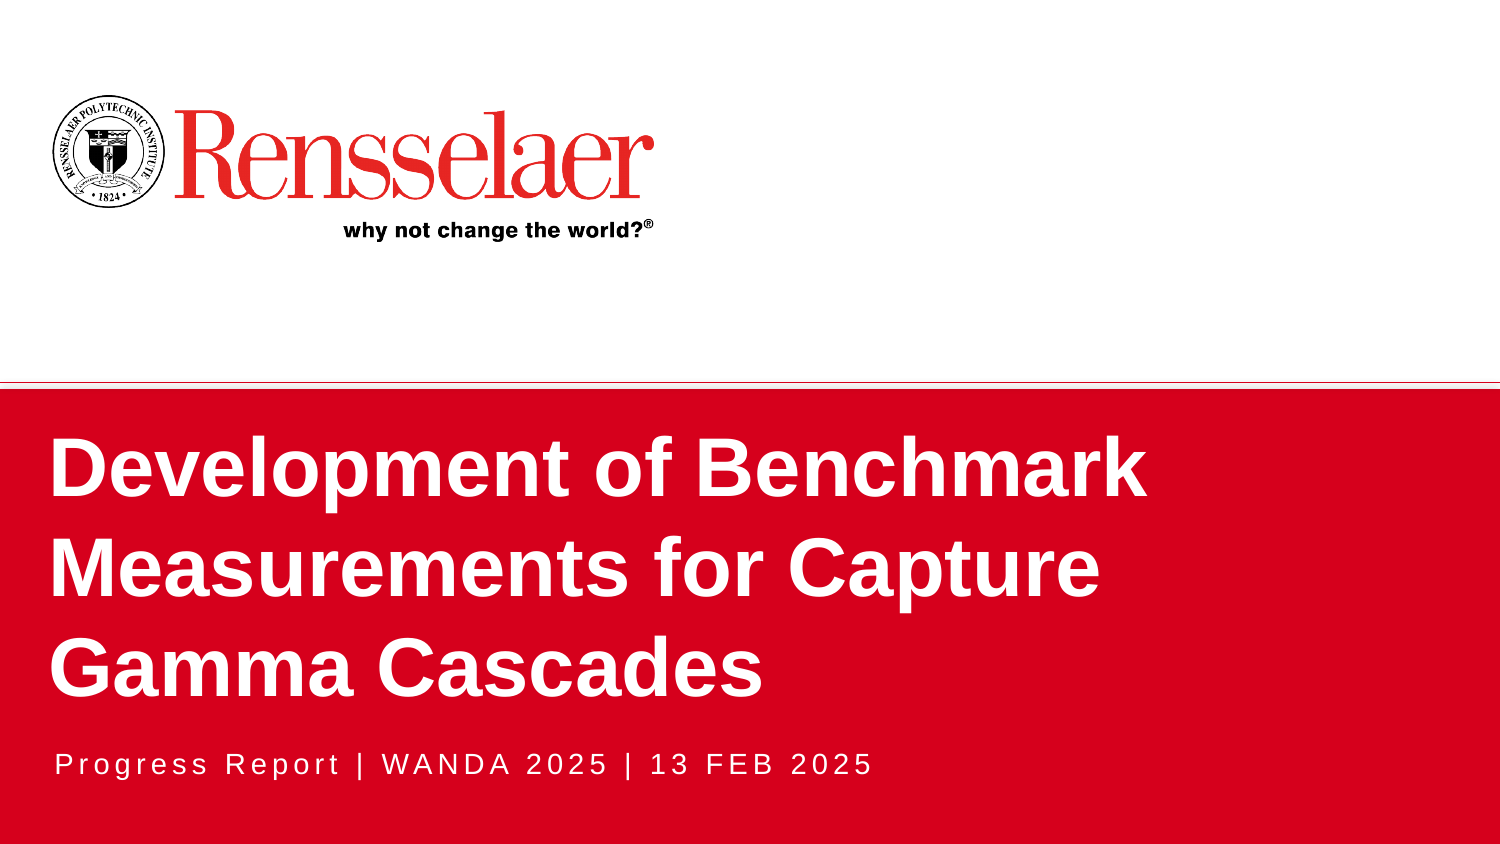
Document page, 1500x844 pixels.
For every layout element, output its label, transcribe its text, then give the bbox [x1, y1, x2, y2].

picture [52, 95, 654, 242]
subtitle Progress Report | WANDA 2025 | 13 FEB 2025 [39, 738, 1404, 814]
title Development of Benchmark Measurements for Capture Gamma Cascades [33, 405, 1467, 495]
